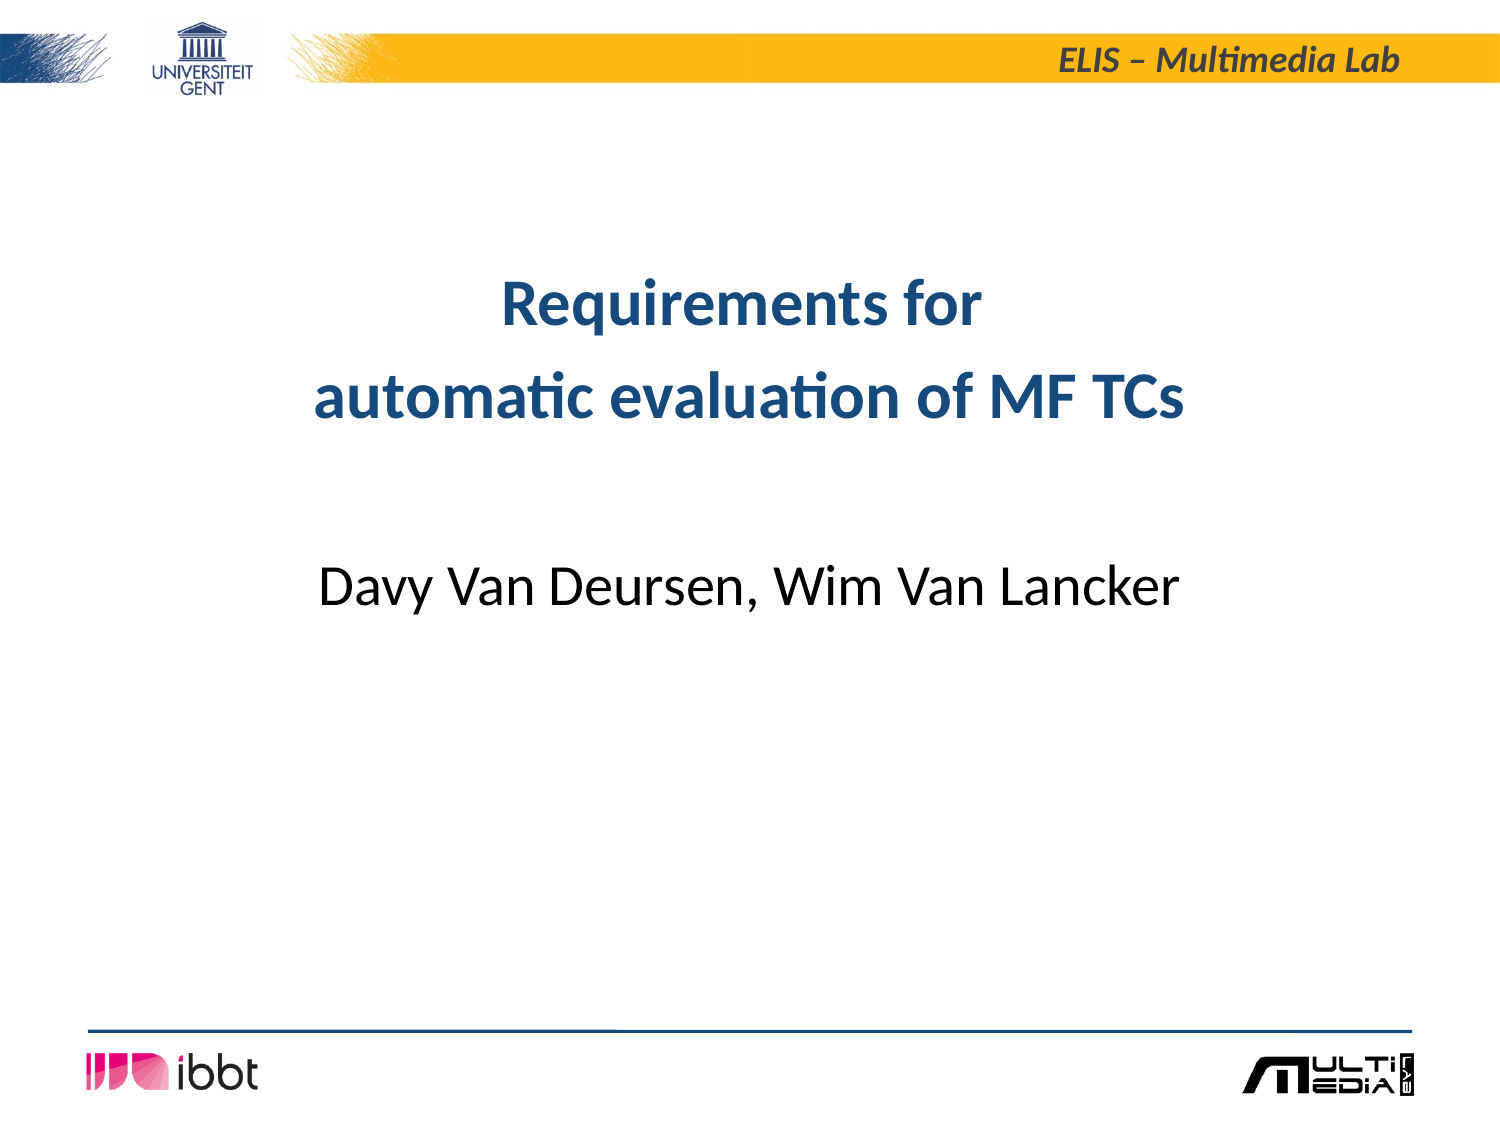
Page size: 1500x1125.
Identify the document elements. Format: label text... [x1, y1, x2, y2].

list Requirements for automatic evaluation of MF TCs [112, 251, 1388, 493]
subtitle Davy Van Deursen, Wim Van Lancker [224, 539, 1276, 828]
picture [0, 20, 1500, 122]
picture [69, 1031, 280, 1096]
picture [1242, 1053, 1414, 1096]
